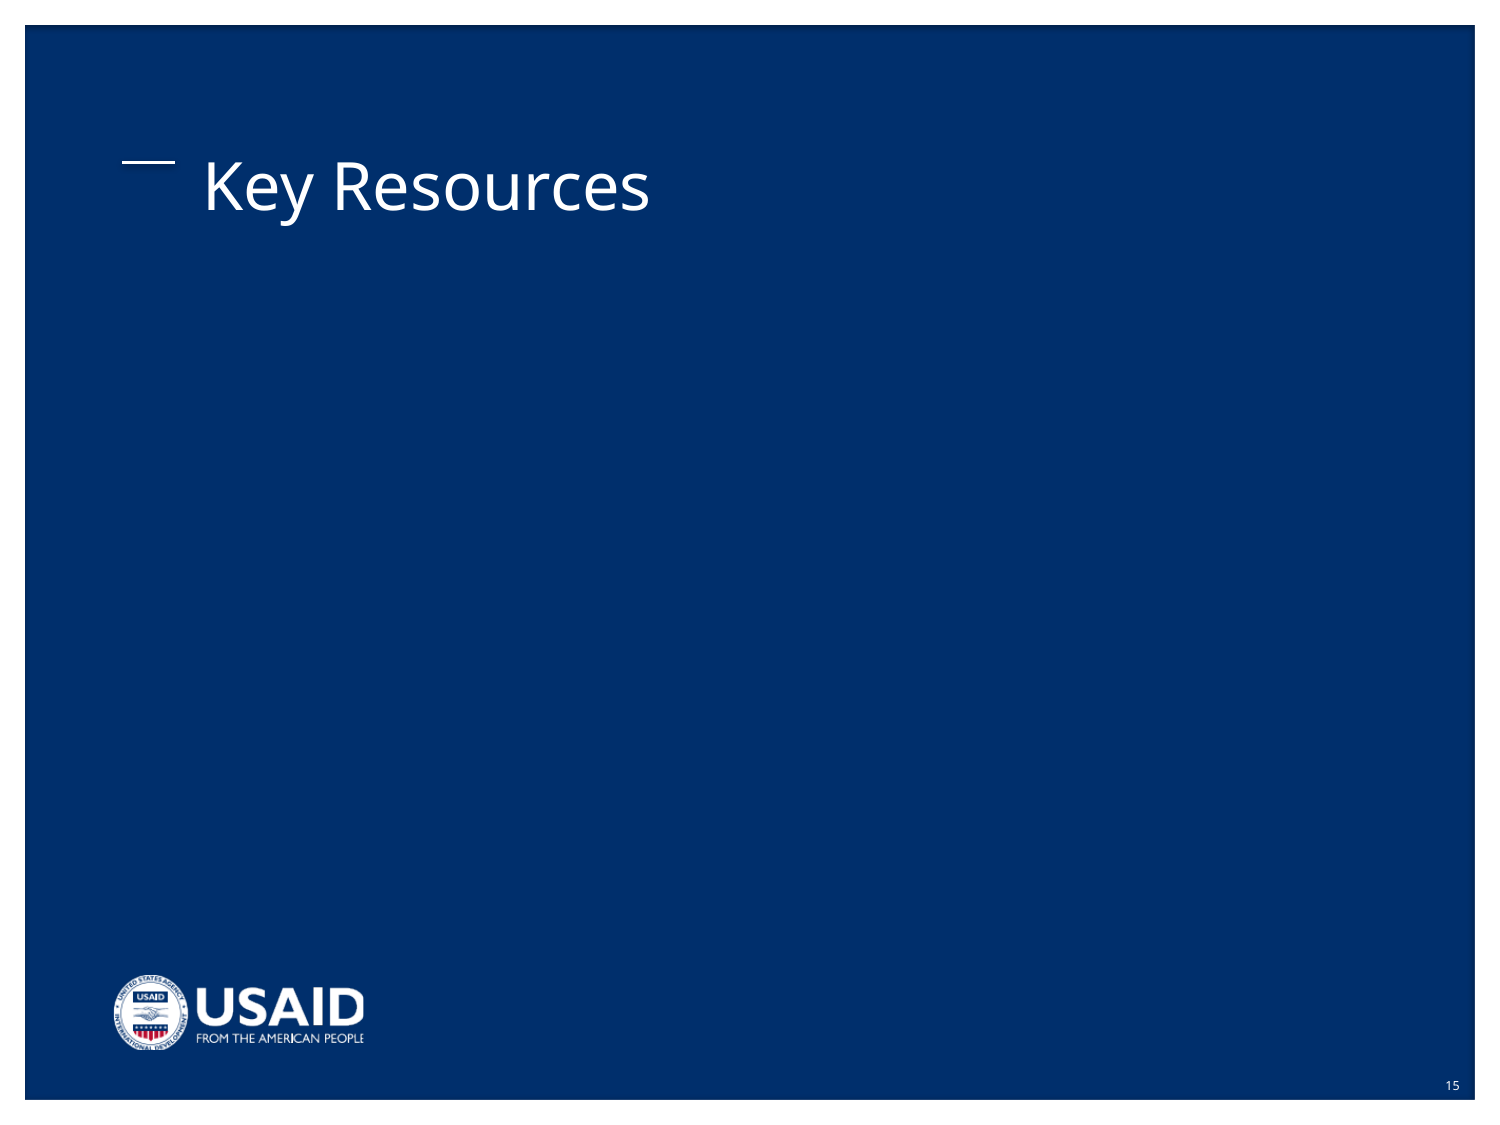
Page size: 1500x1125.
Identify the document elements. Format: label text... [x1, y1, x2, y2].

title Key Resources [187, 135, 1225, 232]
slide_number 15 [1125, 1071, 1475, 1102]
